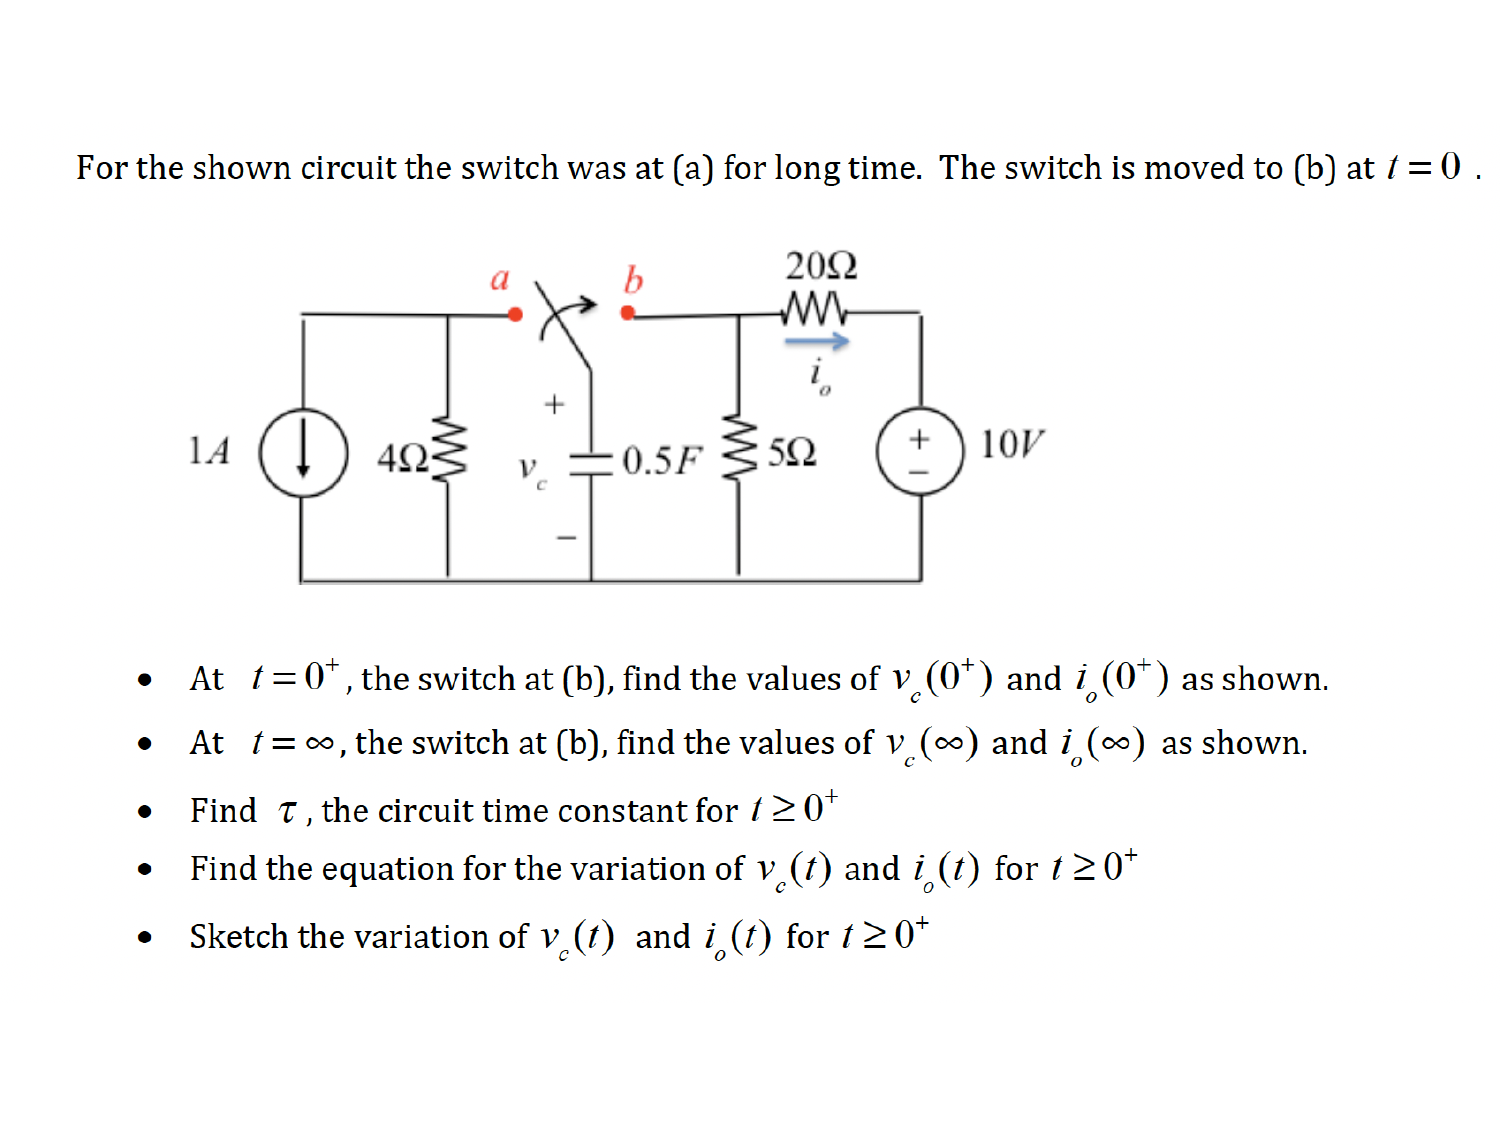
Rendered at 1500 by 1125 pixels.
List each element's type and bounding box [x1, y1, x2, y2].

picture [0, 122, 1500, 1003]
